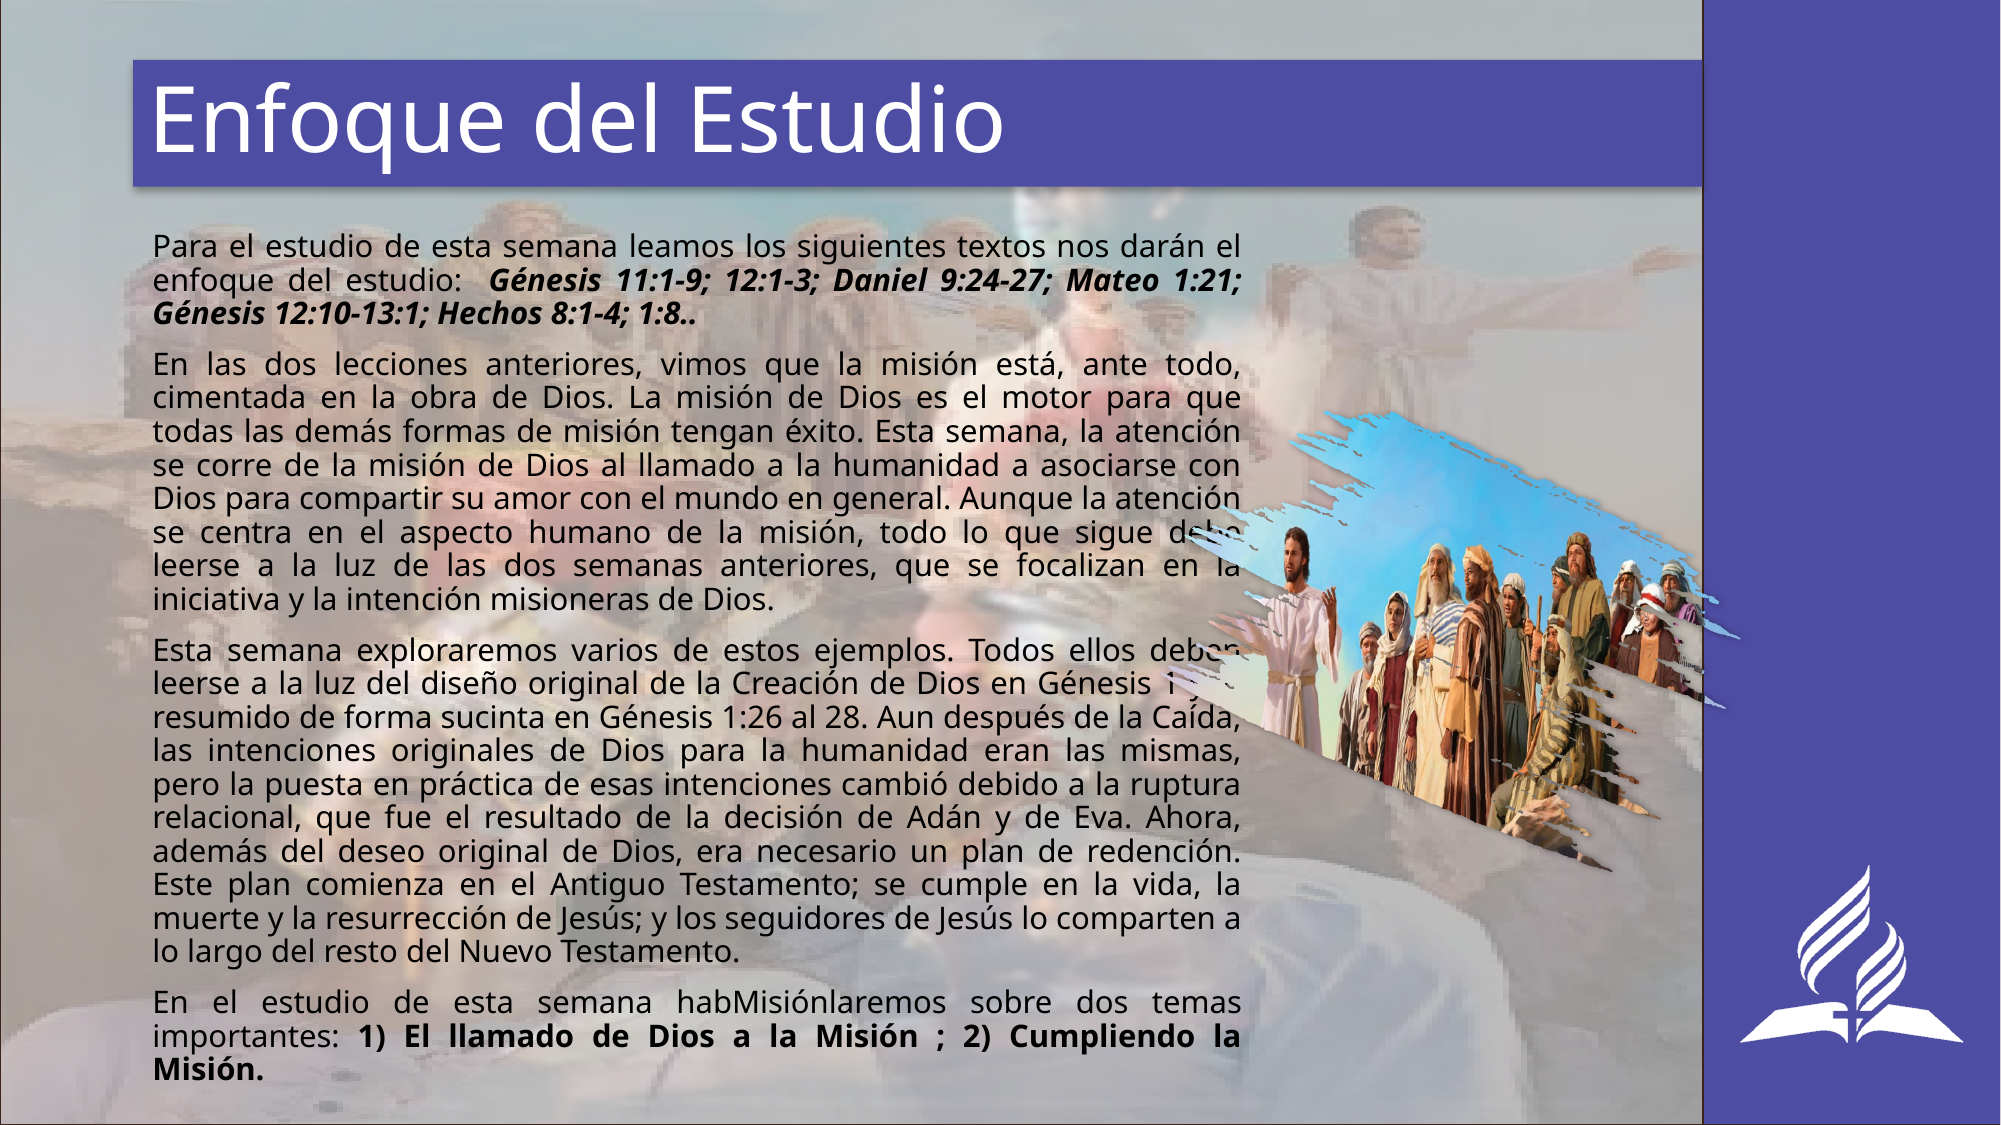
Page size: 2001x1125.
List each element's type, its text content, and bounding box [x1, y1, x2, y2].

picture [1706, 834, 2000, 1095]
text_box [1160, 410, 1741, 873]
list Para el estudio de esta semana leamos los siguientes textos nos darán el enfoque del estudio: Génesis 11:1-9; 12:1-3; Daniel 9:24-27; Mateo 1:21; Génesis 12:10-13:1; Hechos 8:1-4; 1:8.. En las dos lecciones anteriores, vimos que la misión está, ante todo, cimentada en la obra de Dios. La misión de Dios es el motor para que todas las demás formas de misión tengan éxito. Esta semana, la atención se corre de la misión de Dios al llamado a la humanidad a asociarse con Dios para compartir su amor con el mundo en general. Aunque la atención se centra en el aspecto humano de la misión, todo lo que sigue debe leerse a la luz de las dos semanas anteriores, que se focalizan en la iniciativa y la intención misioneras de Dios. Esta semana exploraremos varios de estos ejemplos. Todos ellos deben leerse a la luz del diseño original de la Creación de Dios en Génesis 1 y 2, resumido de forma sucinta en Génesis 1:26 al 28. Aun después de la Caída, las intenciones originales de Dios para la humanidad eran las mismas, pero la puesta en práctica de esas intenciones cambió debido a la ruptura relacional, que fue el resultado de la decisión de Adán y de Eva. Ahora, además del deseo original de Dios, era necesario un plan de redención. Este plan comienza en el Antiguo Testamento; se cumple en la vida, la muerte y la resurrección de Jesús; y los seguidores de Jesús lo comparten a lo largo del resto del Nuevo Testamento. En el estudio de esta semana habMisiónlaremos sobre dos temas importantes: 1) El llamado de Dios a la Misión ; 2) Cumpliendo la Misión. [137, 223, 1257, 1105]
title Enfoque del Estudio [133, 59, 1703, 187]
